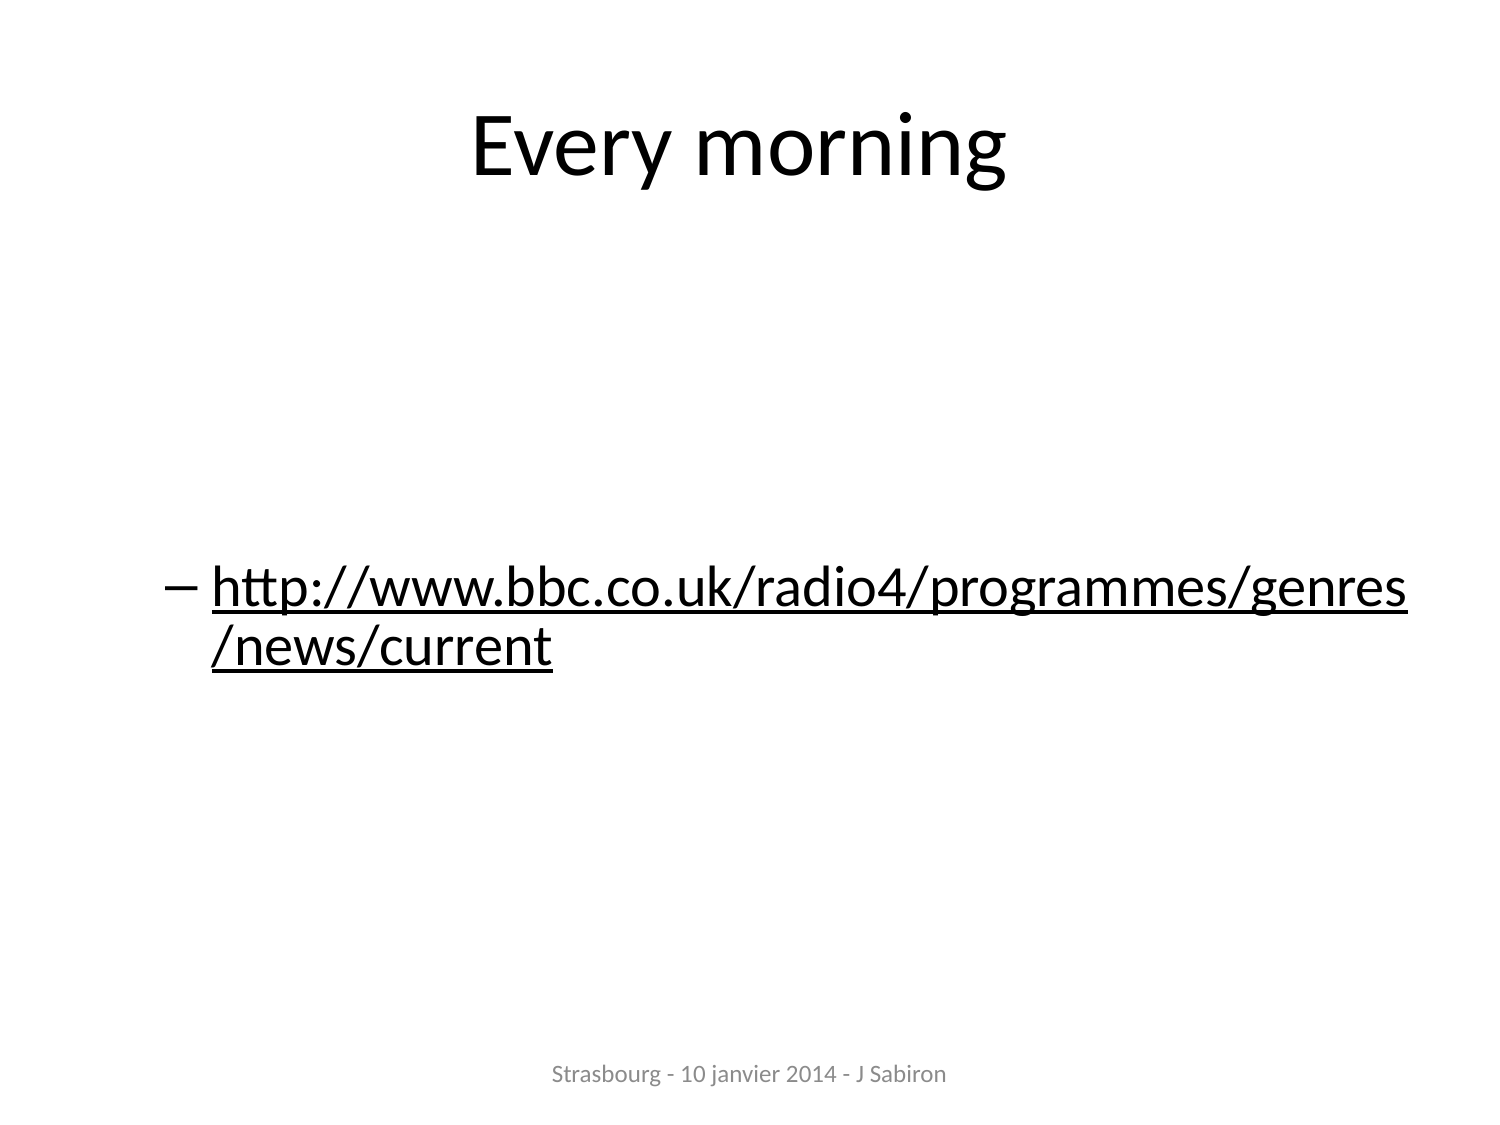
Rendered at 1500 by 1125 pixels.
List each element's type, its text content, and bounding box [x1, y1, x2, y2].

title Every morning [75, 45, 1425, 233]
footer Strasbourg - 10 janvier 2014 - J Sabiron [512, 1042, 988, 1103]
list http://www.bbc.co.uk/radio4/programmes/genres/news/current [75, 262, 1425, 1005]
